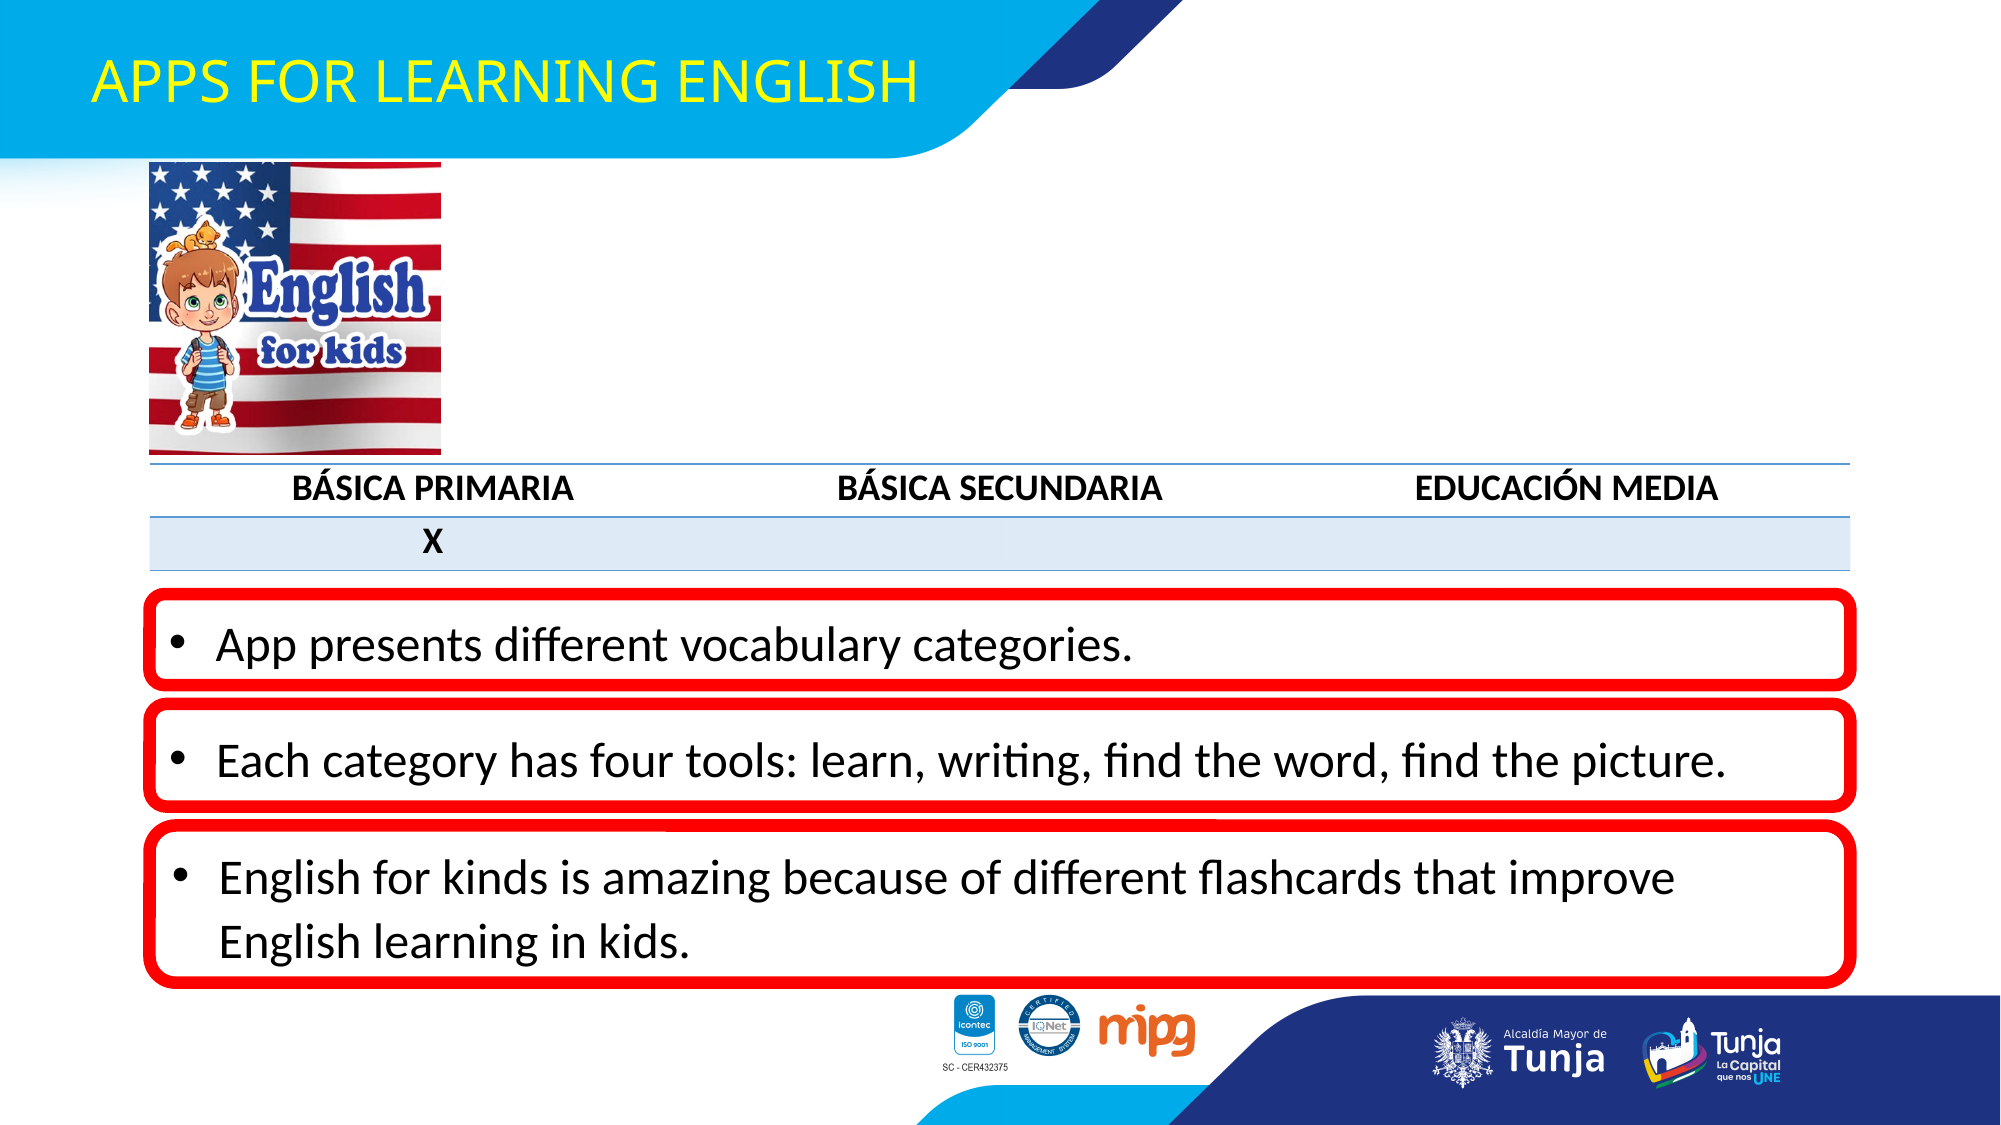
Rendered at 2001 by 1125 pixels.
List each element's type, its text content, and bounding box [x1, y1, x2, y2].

table_cell X [150, 518, 717, 570]
text_box App presents different vocabulary categories. [148, 593, 1852, 687]
table_cell [1283, 518, 1850, 570]
table_header EDUCACIÓN MEDIA [1283, 465, 1850, 516]
text_box APPS FOR LEARNING ENGLISH [76, 36, 936, 122]
text_box Each category has four tools: learn, writing, find the word, find the picture. [148, 702, 1852, 808]
table_cell [717, 518, 1283, 570]
picture [0, 0, 2001, 1125]
text_box English for kinds is amazing because of different flashcards that improve English learning in kids. [148, 824, 1852, 984]
table_header BÁSICA PRIMARIA [150, 465, 717, 516]
table_header BÁSICA SECUNDARIA [717, 465, 1283, 516]
